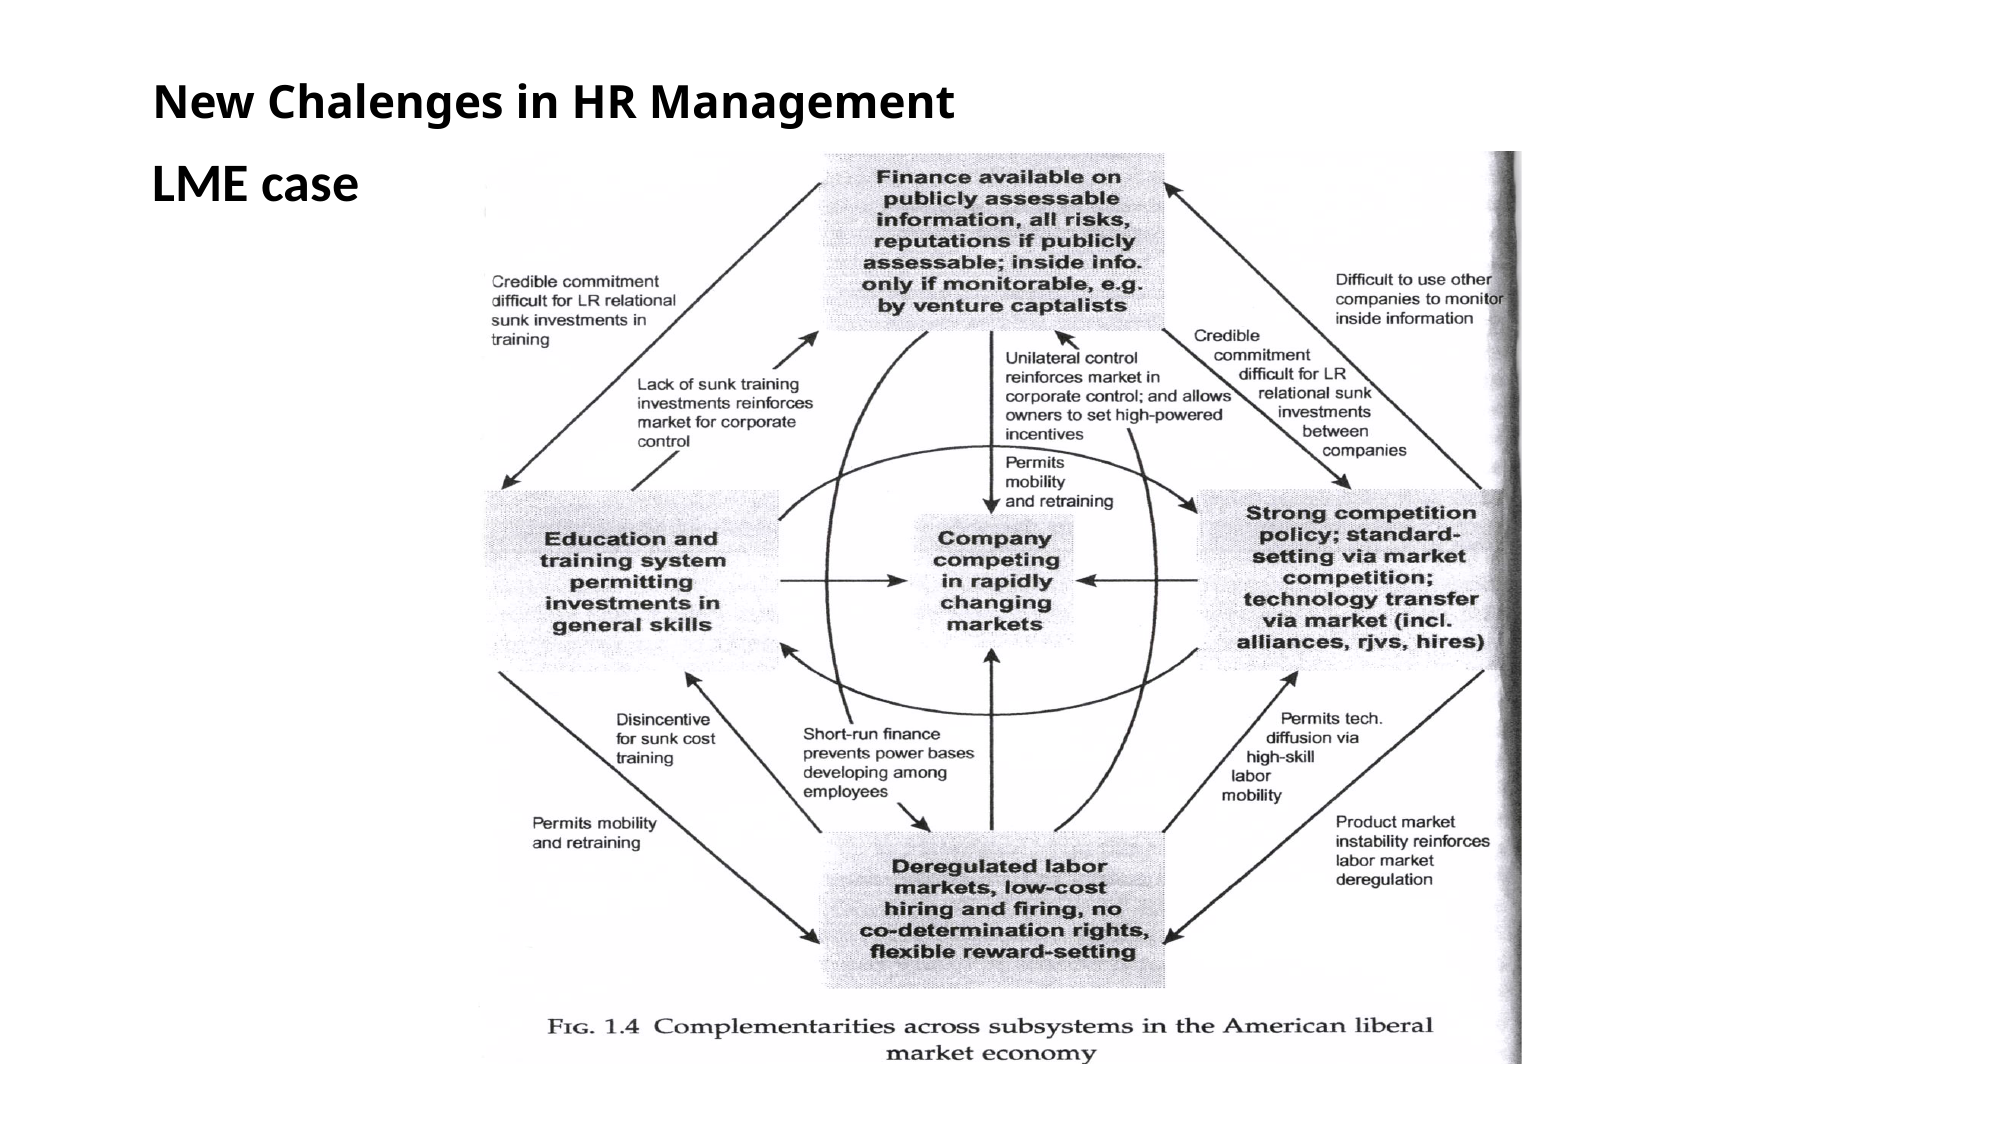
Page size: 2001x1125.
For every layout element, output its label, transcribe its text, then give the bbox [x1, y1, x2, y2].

list LME case [137, 147, 1863, 1064]
picture [478, 151, 1522, 1064]
title New Chalenges in HR Management [137, 59, 1863, 147]
